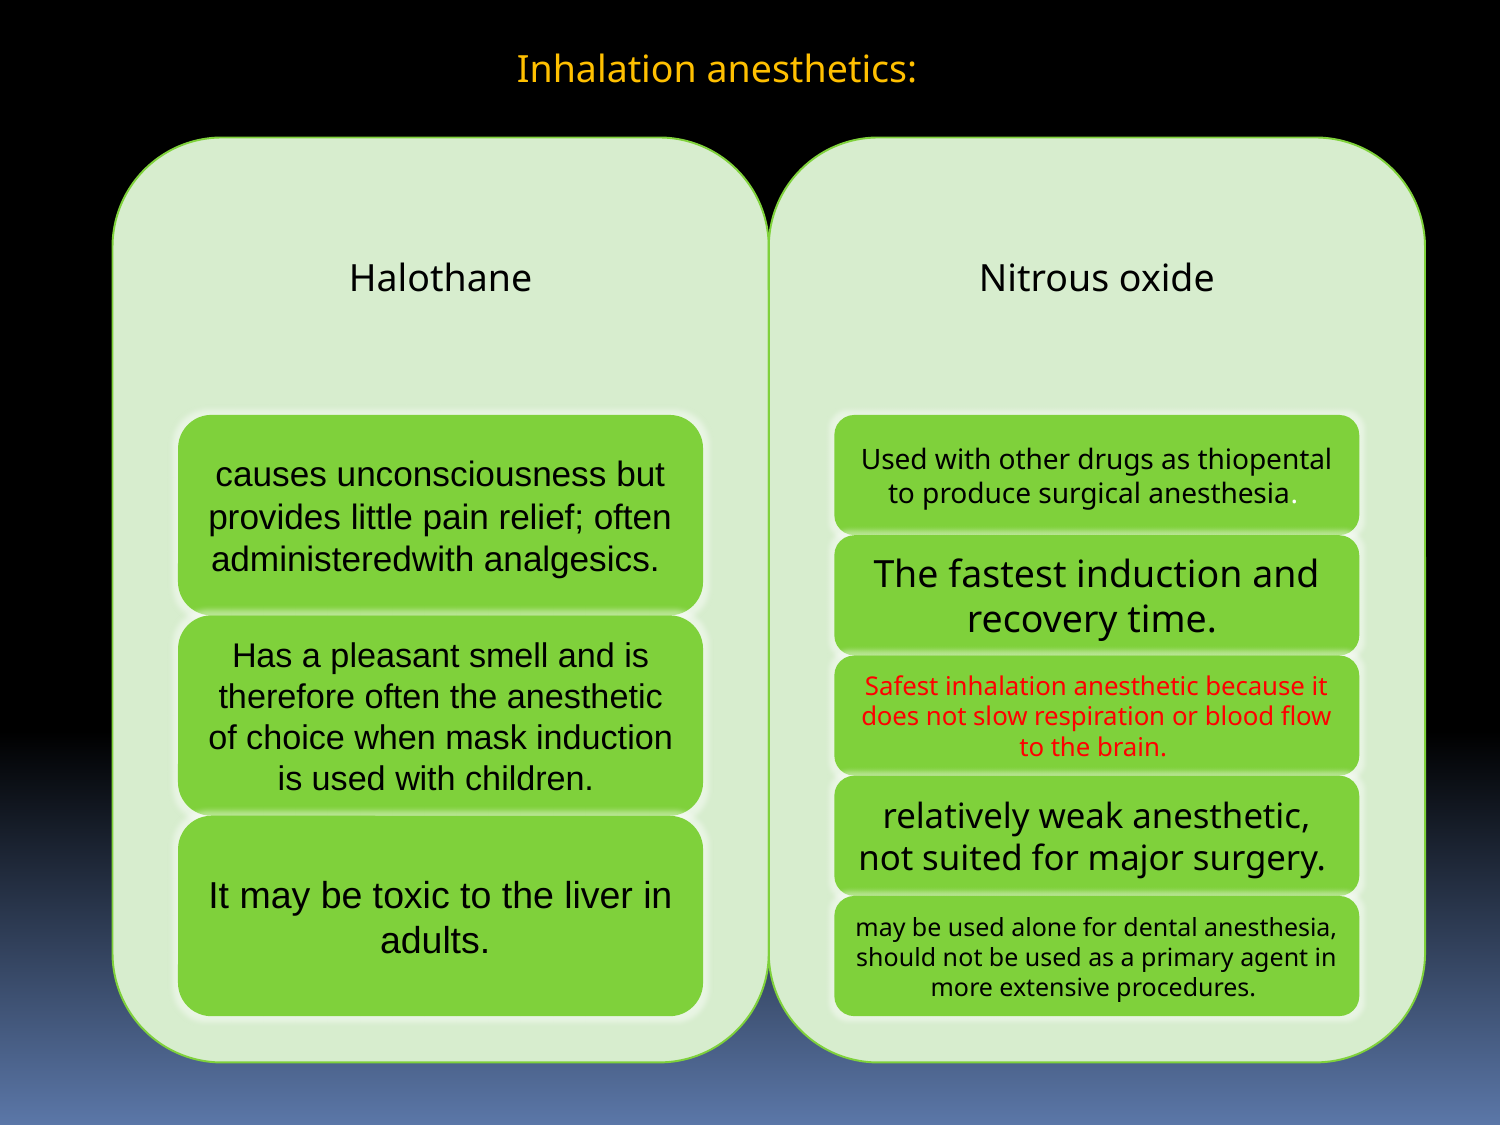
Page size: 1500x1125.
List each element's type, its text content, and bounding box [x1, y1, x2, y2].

text_box Inhalation anesthetics: [502, 37, 933, 98]
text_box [112, 137, 1426, 1063]
